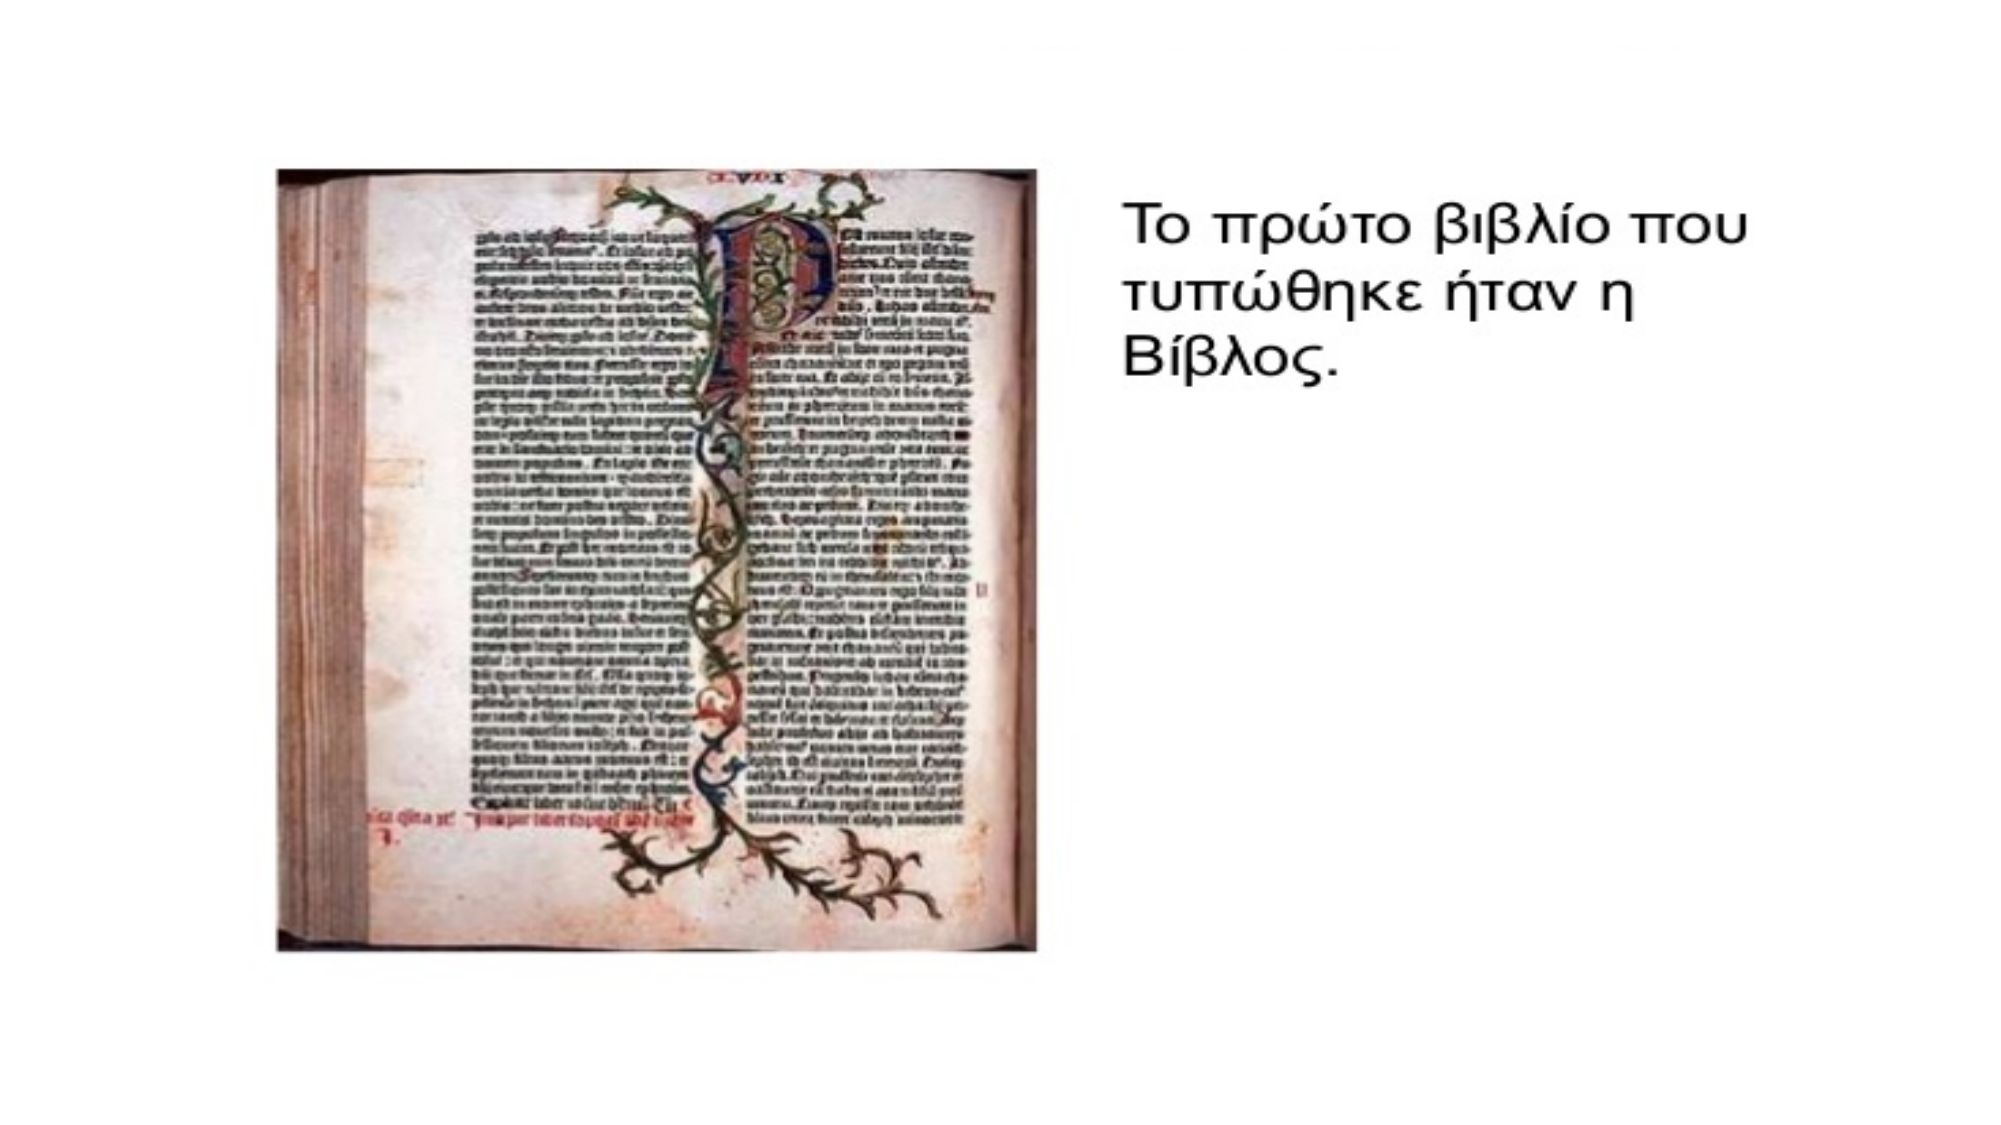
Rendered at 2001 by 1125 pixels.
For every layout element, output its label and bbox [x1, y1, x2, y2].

picture [162, 46, 1902, 1053]
